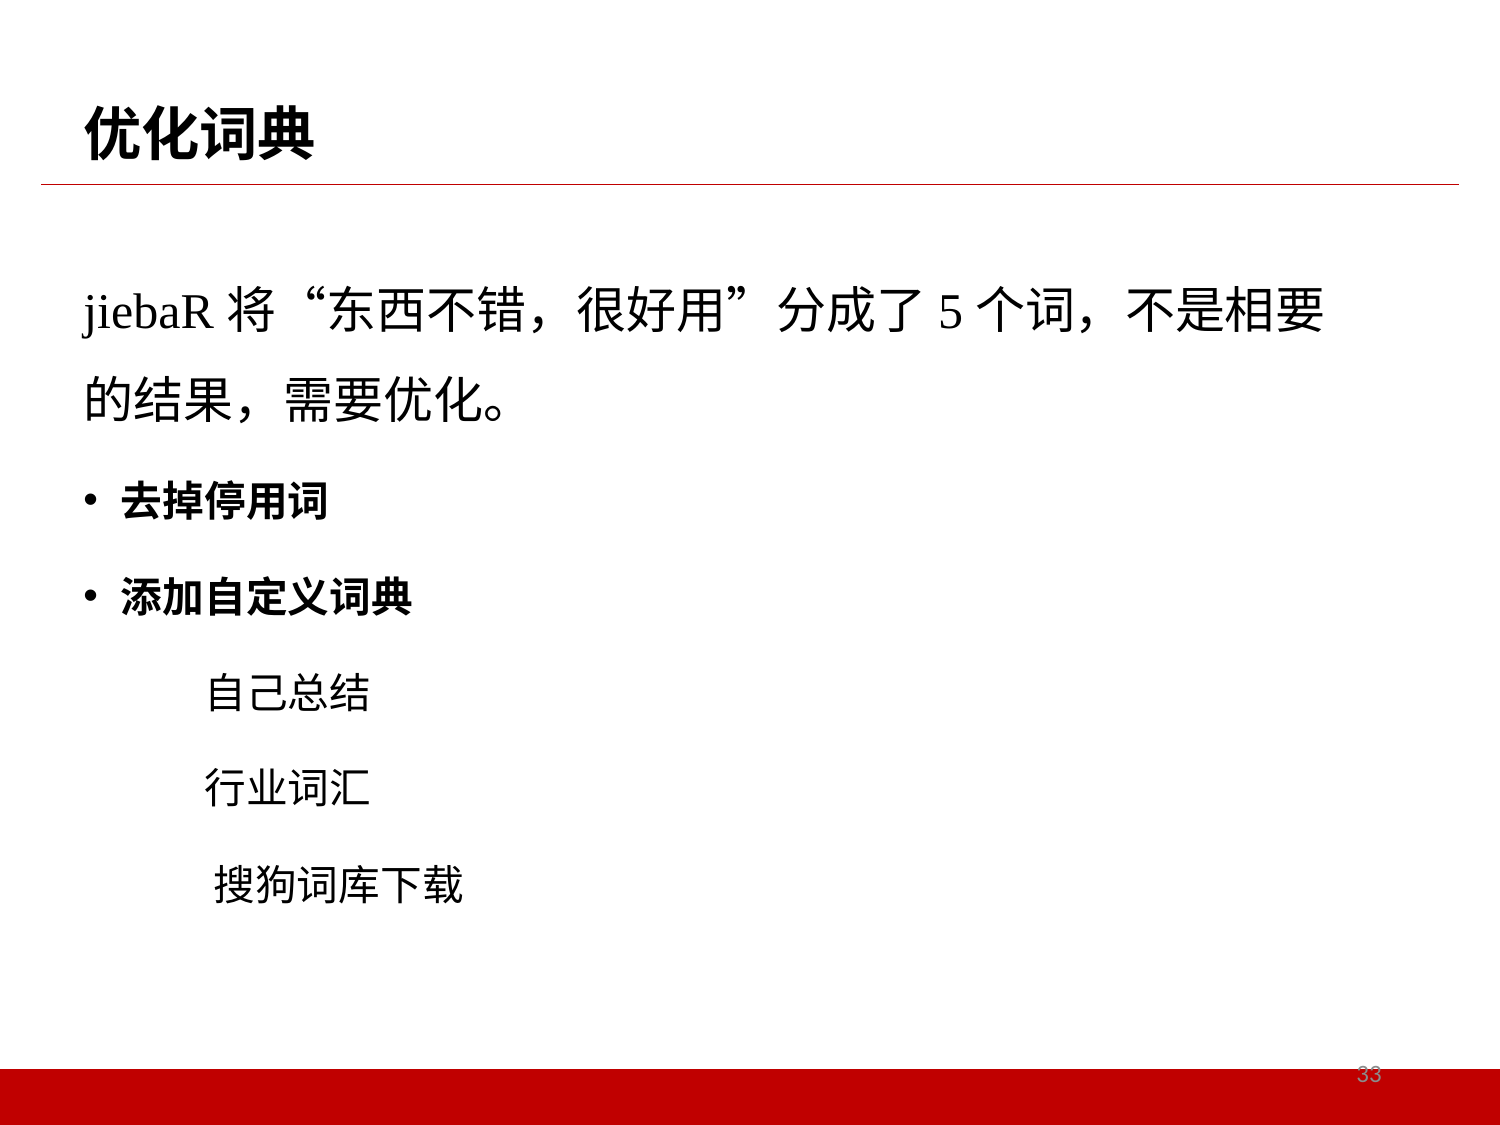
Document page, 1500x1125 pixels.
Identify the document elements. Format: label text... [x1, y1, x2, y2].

slide_number 33 [1059, 1042, 1397, 1103]
title 优化词典 [68, 89, 1363, 183]
list jiebaR将“东西不错，很好用”分成了5个词，不是相要的结果，需要优化。 去掉停用词 添加自定义词典 自己总结 行业词汇 搜狗词库下载 [68, 241, 1363, 955]
